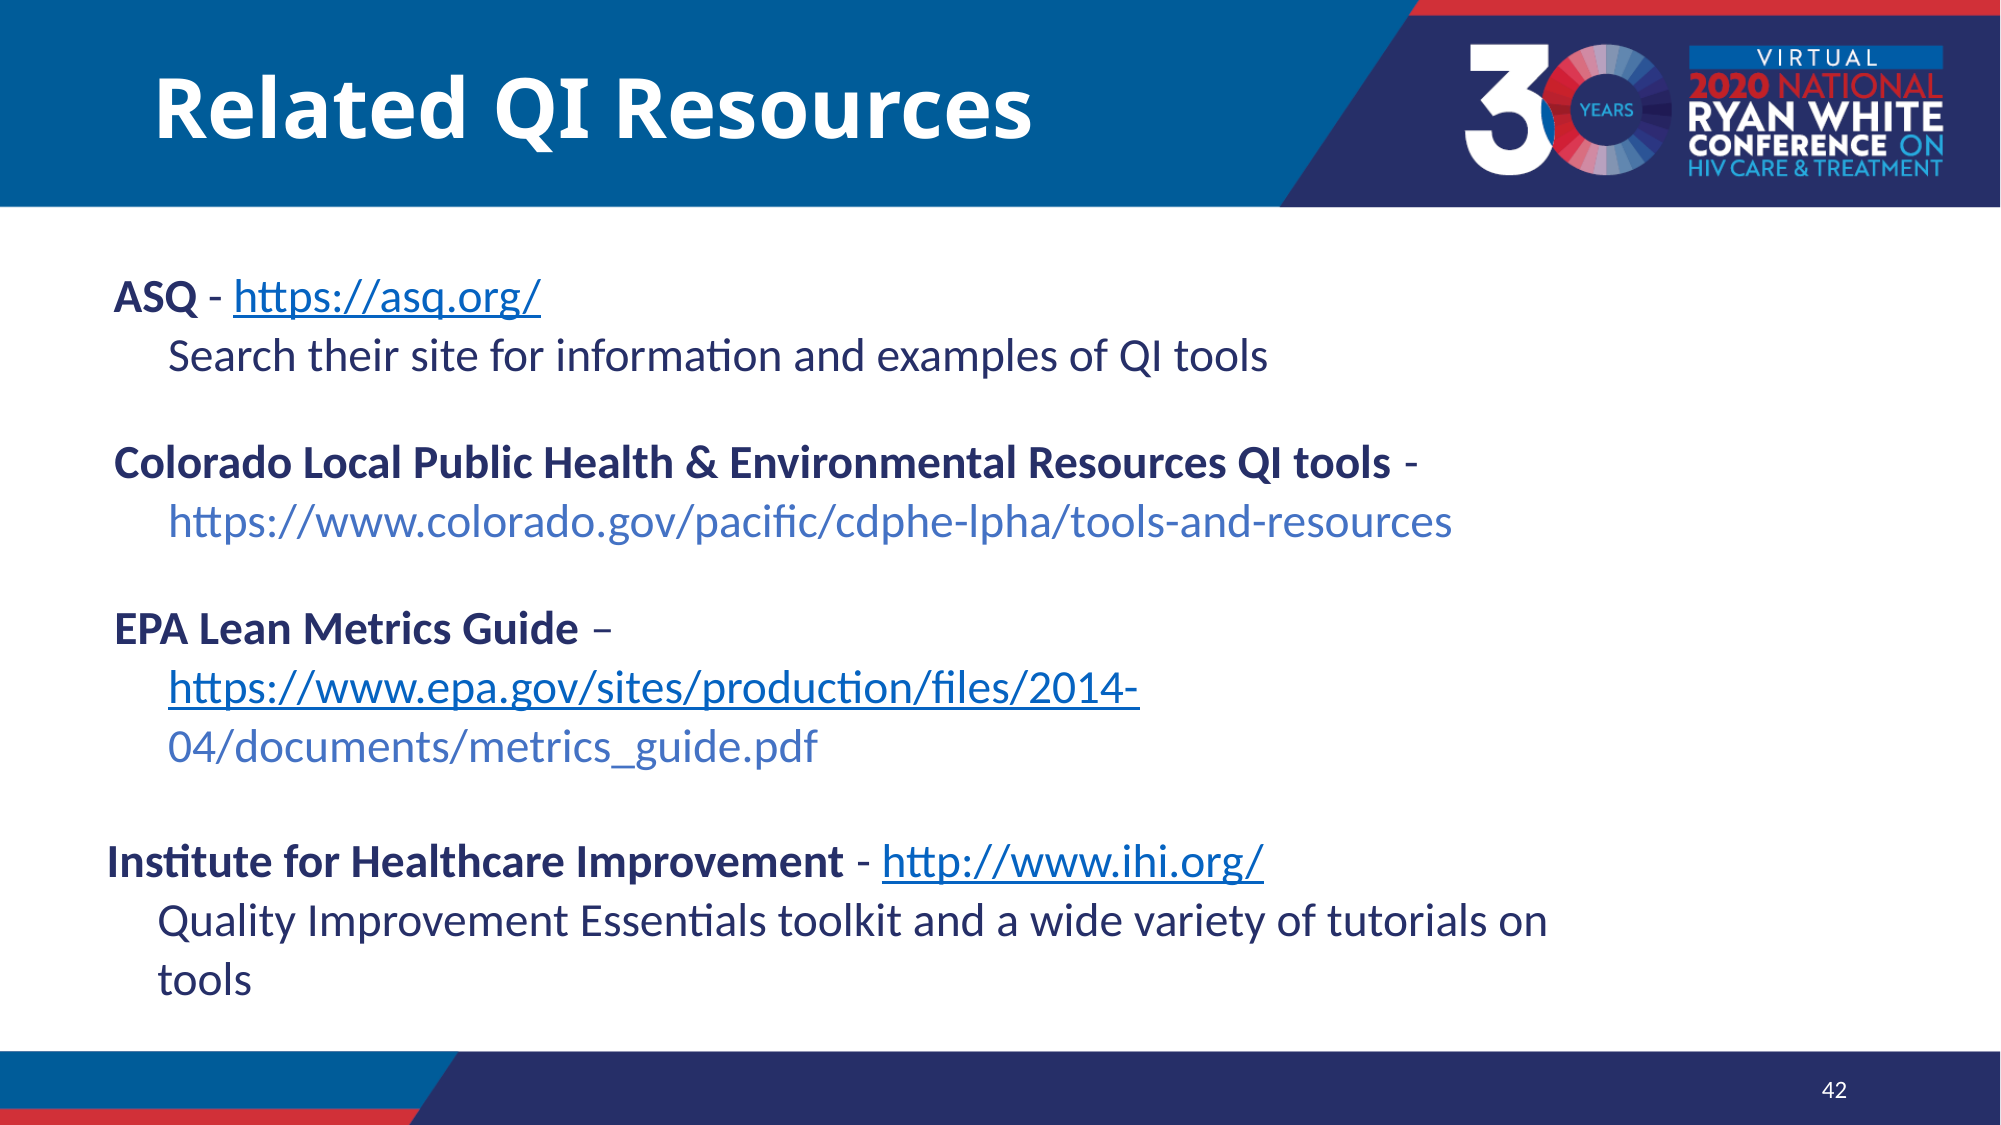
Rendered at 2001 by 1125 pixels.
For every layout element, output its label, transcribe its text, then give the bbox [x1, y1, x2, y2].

title Related QI Resources [137, 34, 1232, 189]
list ASQ - https://asq.org/ Search their site for information and examples of QI tools Colorado Local Public Health & Environmental Resources QI tools - https://www.colorado.gov/pacific/cdphe-lpha/tools-and-resources EPA Lean Metrics Guide – https://www.epa.gov/sites/production/files/2014- 04/documents/metrics_guide.pdf Institute for Healthcare Improvement - http://www.ihi.org/ Quality Improvement Essentials toolkit and a wide variety of tutorials on tools [37, 263, 1966, 1020]
slide_number 42 [1412, 1058, 1863, 1119]
picture [0, 0, 2001, 1125]
